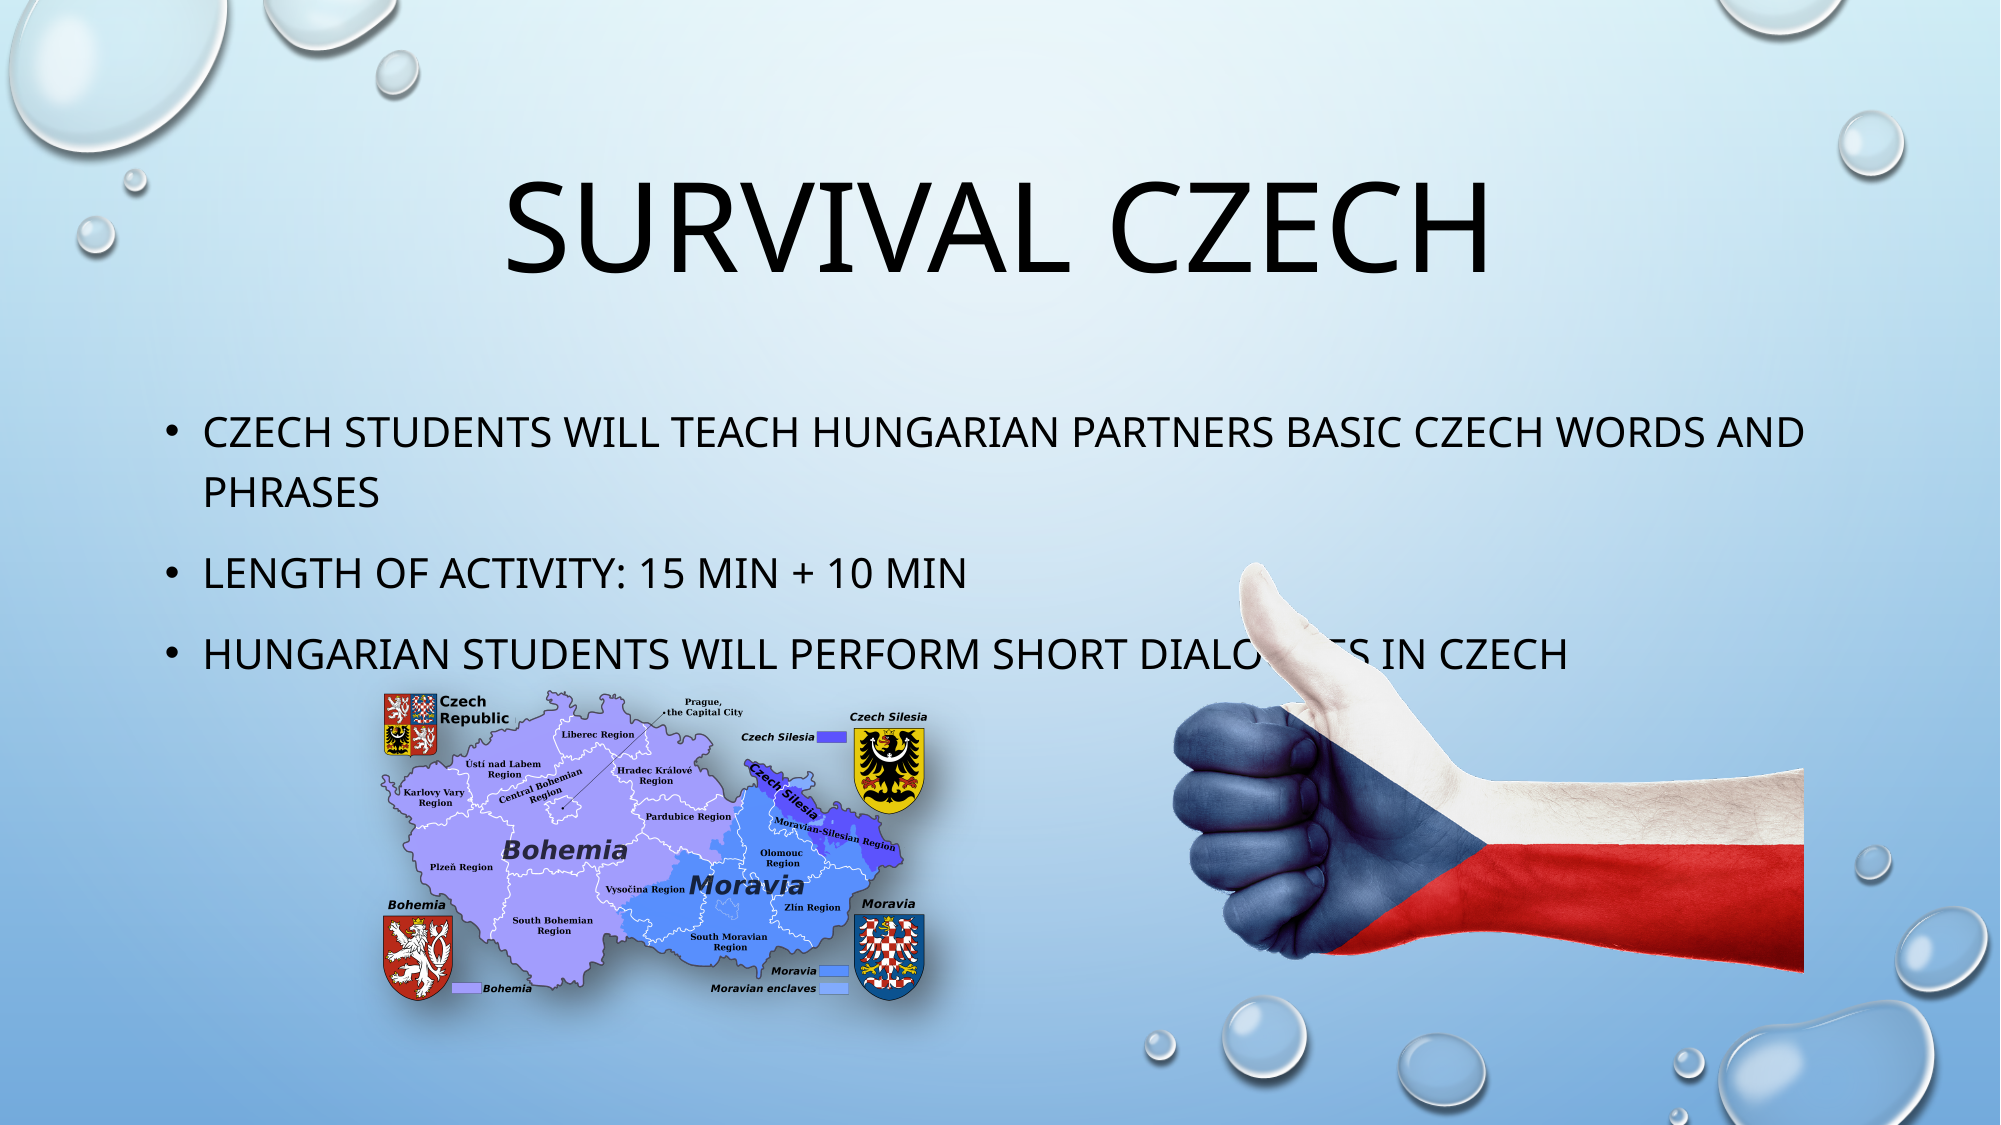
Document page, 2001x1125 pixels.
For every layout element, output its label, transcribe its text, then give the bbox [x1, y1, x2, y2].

title Survival czech [149, 101, 1851, 364]
picture [0, 0, 2000, 1125]
list Czech students will teach hungarian partners basic czech words and phrases Length of activity: 15 min + 10 min Hungarian students will perform short dialogues in czech [149, 388, 1850, 950]
